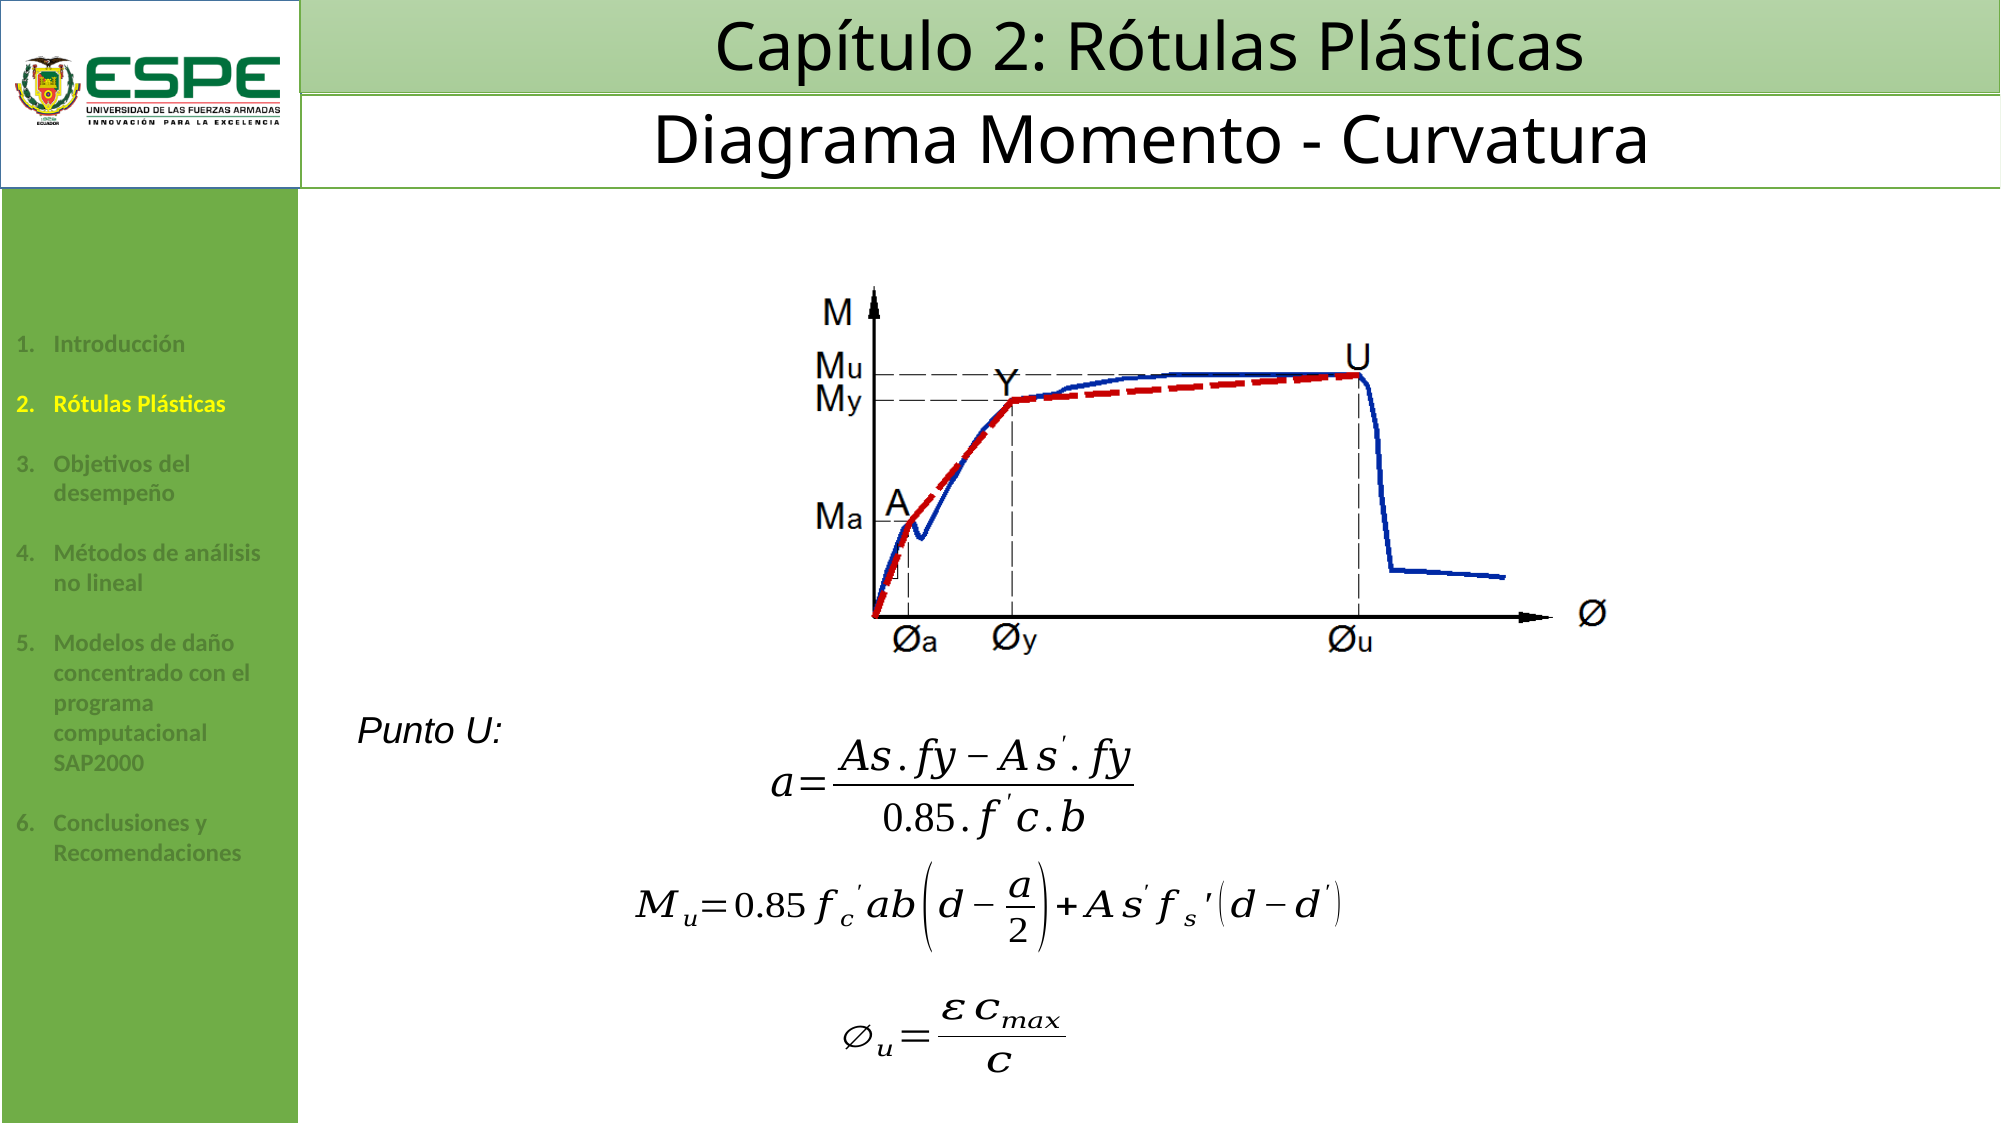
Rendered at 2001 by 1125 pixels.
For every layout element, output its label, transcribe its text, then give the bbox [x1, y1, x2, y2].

text_box Punto U: [342, 698, 518, 759]
text_box Introducción Rótulas Plásticas Objetivos del desempeño Métodos de análisis no lineal Modelos de daño concentrado con el programa computacional SAP2000 Conclusiones y Recomendaciones [1, 319, 303, 904]
title Capítulo 2: Rótulas Plásticas [301, 11, 2000, 86]
picture [803, 280, 1615, 661]
text_box Diagrama Momento - Curvatura [302, 105, 2000, 180]
picture [15, 56, 280, 125]
